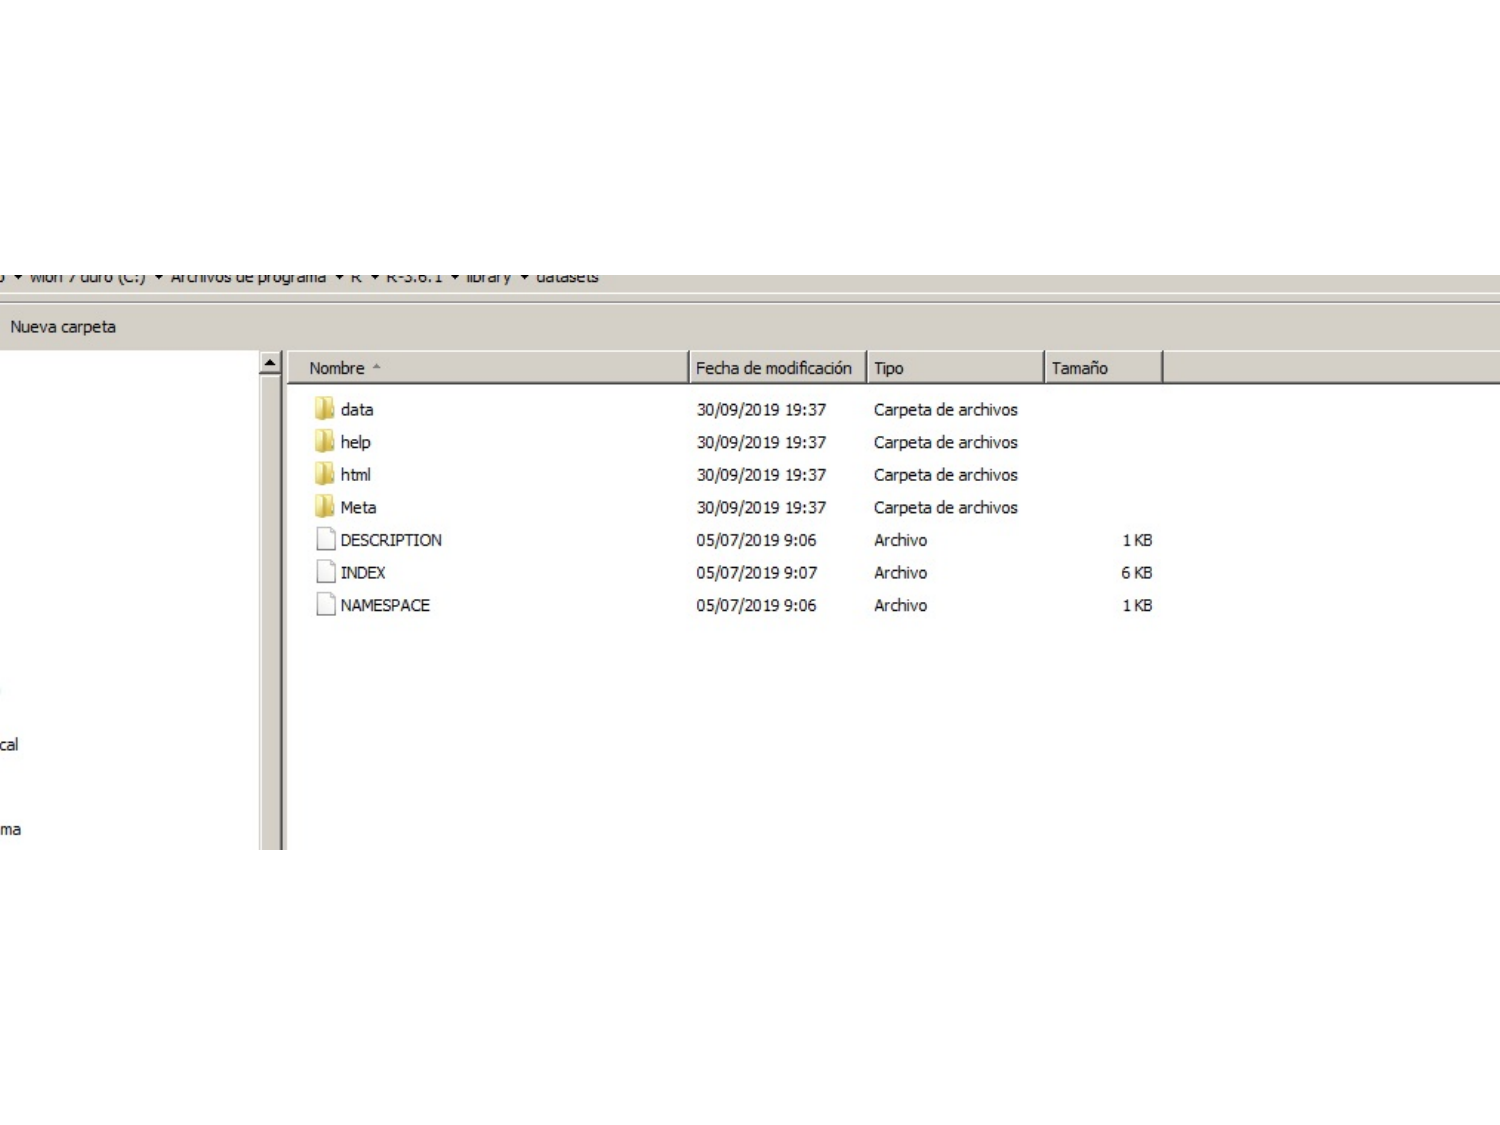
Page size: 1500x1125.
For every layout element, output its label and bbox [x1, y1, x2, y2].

picture [0, 274, 1500, 851]
